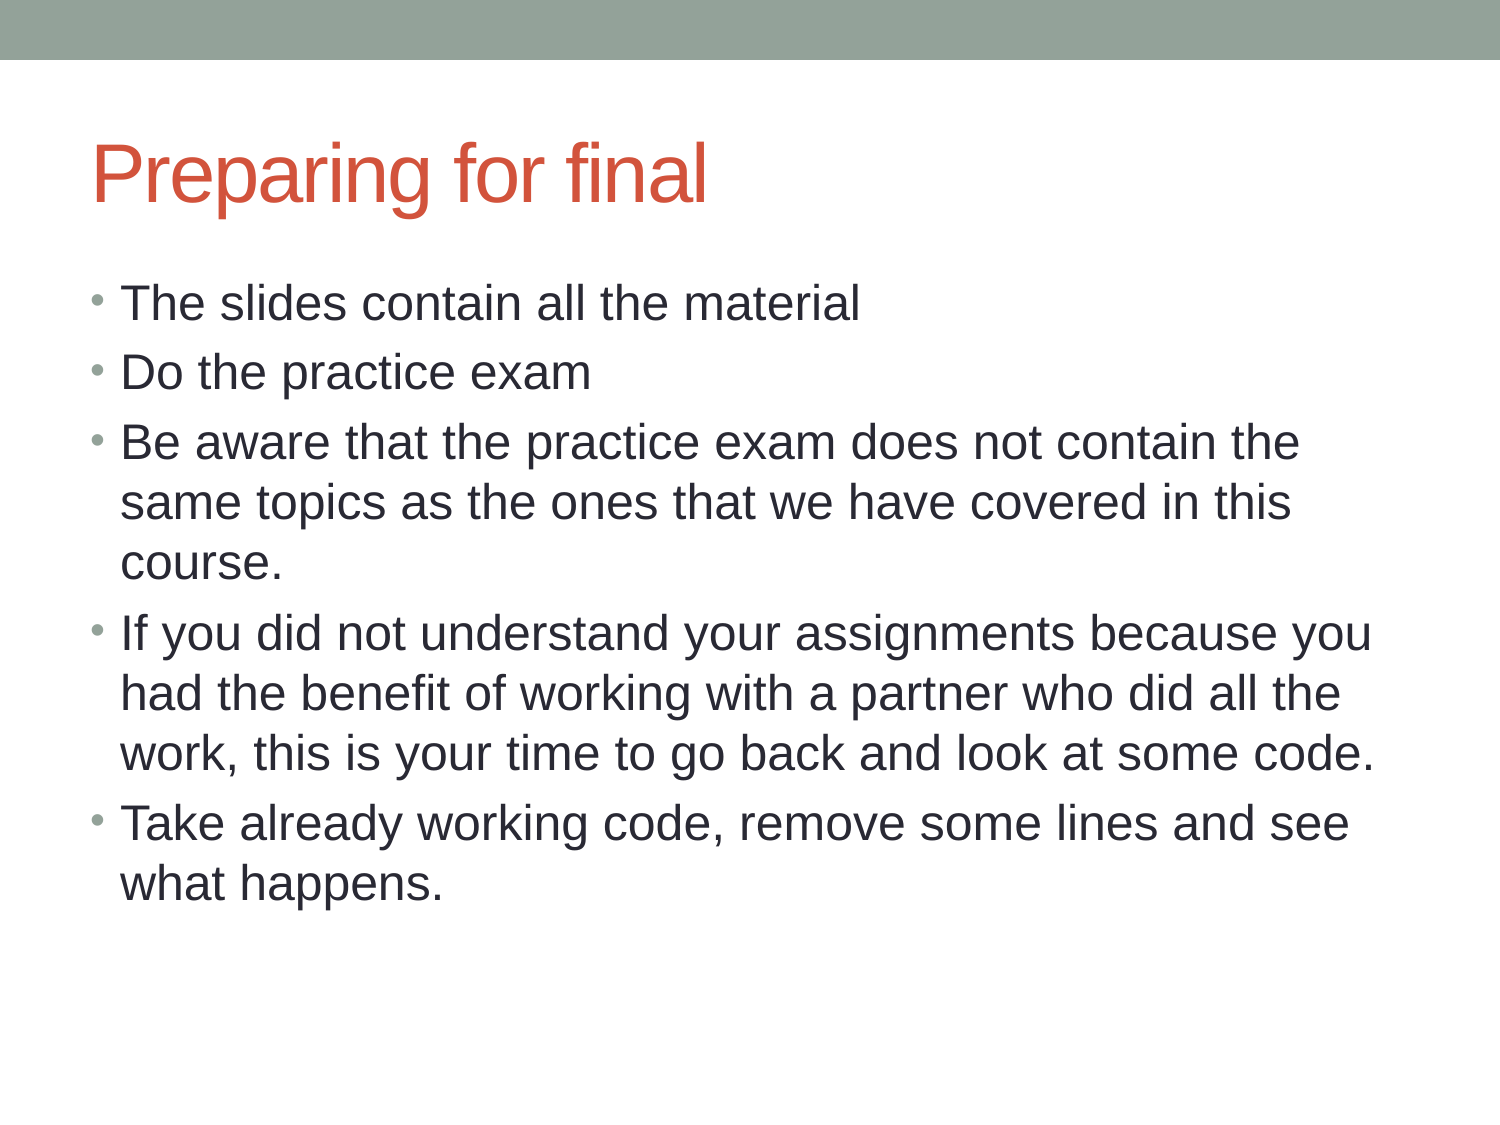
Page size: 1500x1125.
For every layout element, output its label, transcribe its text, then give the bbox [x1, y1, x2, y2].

title Preparing for final [75, 87, 1425, 250]
list The slides contain all the material Do the practice exam Be aware that the practice exam does not contain the same topics as the ones that we have covered in this course. If you did not understand your assignments because you had the benefit of working with a partner who did all the work, this is your time to go back and look at some code. Take already working code, remove some lines and see what happens. [75, 262, 1425, 1063]
